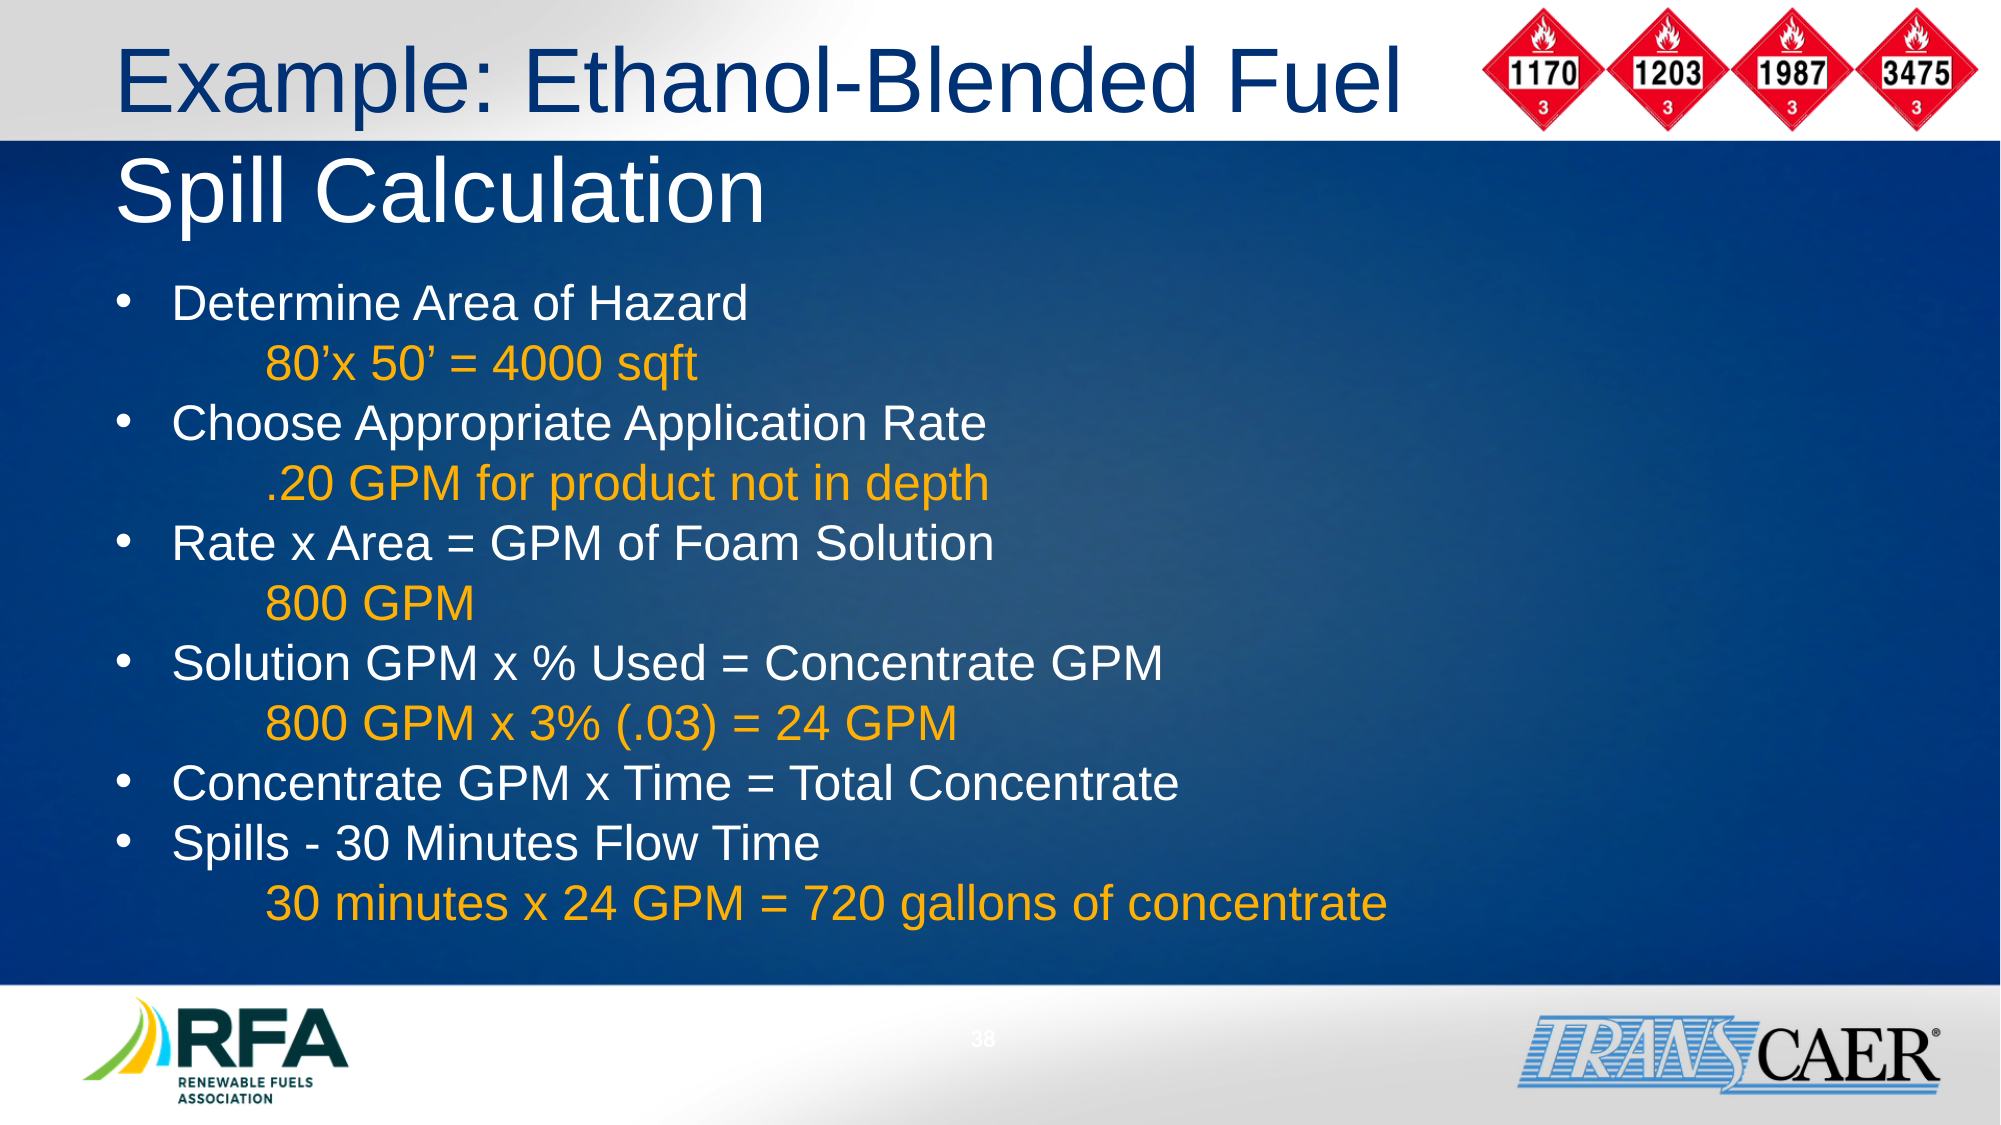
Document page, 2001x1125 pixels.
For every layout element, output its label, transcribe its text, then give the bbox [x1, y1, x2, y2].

picture [0, 0, 2001, 1125]
list Determine Area of Hazard 80’x 50’ = 4000 sqft Choose Appropriate Application Rate .20 GPM for product not in depth Rate x Area = GPM of Foam Solution 800 GPM Solution GPM x % Used = Concentrate GPM 800 GPM x 3% (.03) = 24 GPM Concentrate GPM x Time = Total Concentrate Spills - 30 Minutes Flow Time 30 minutes x 24 GPM = 720 gallons of concentrate [99, 262, 1888, 980]
title Example: Ethanol-Blended Fuel Spill Calculation [99, 0, 1675, 262]
